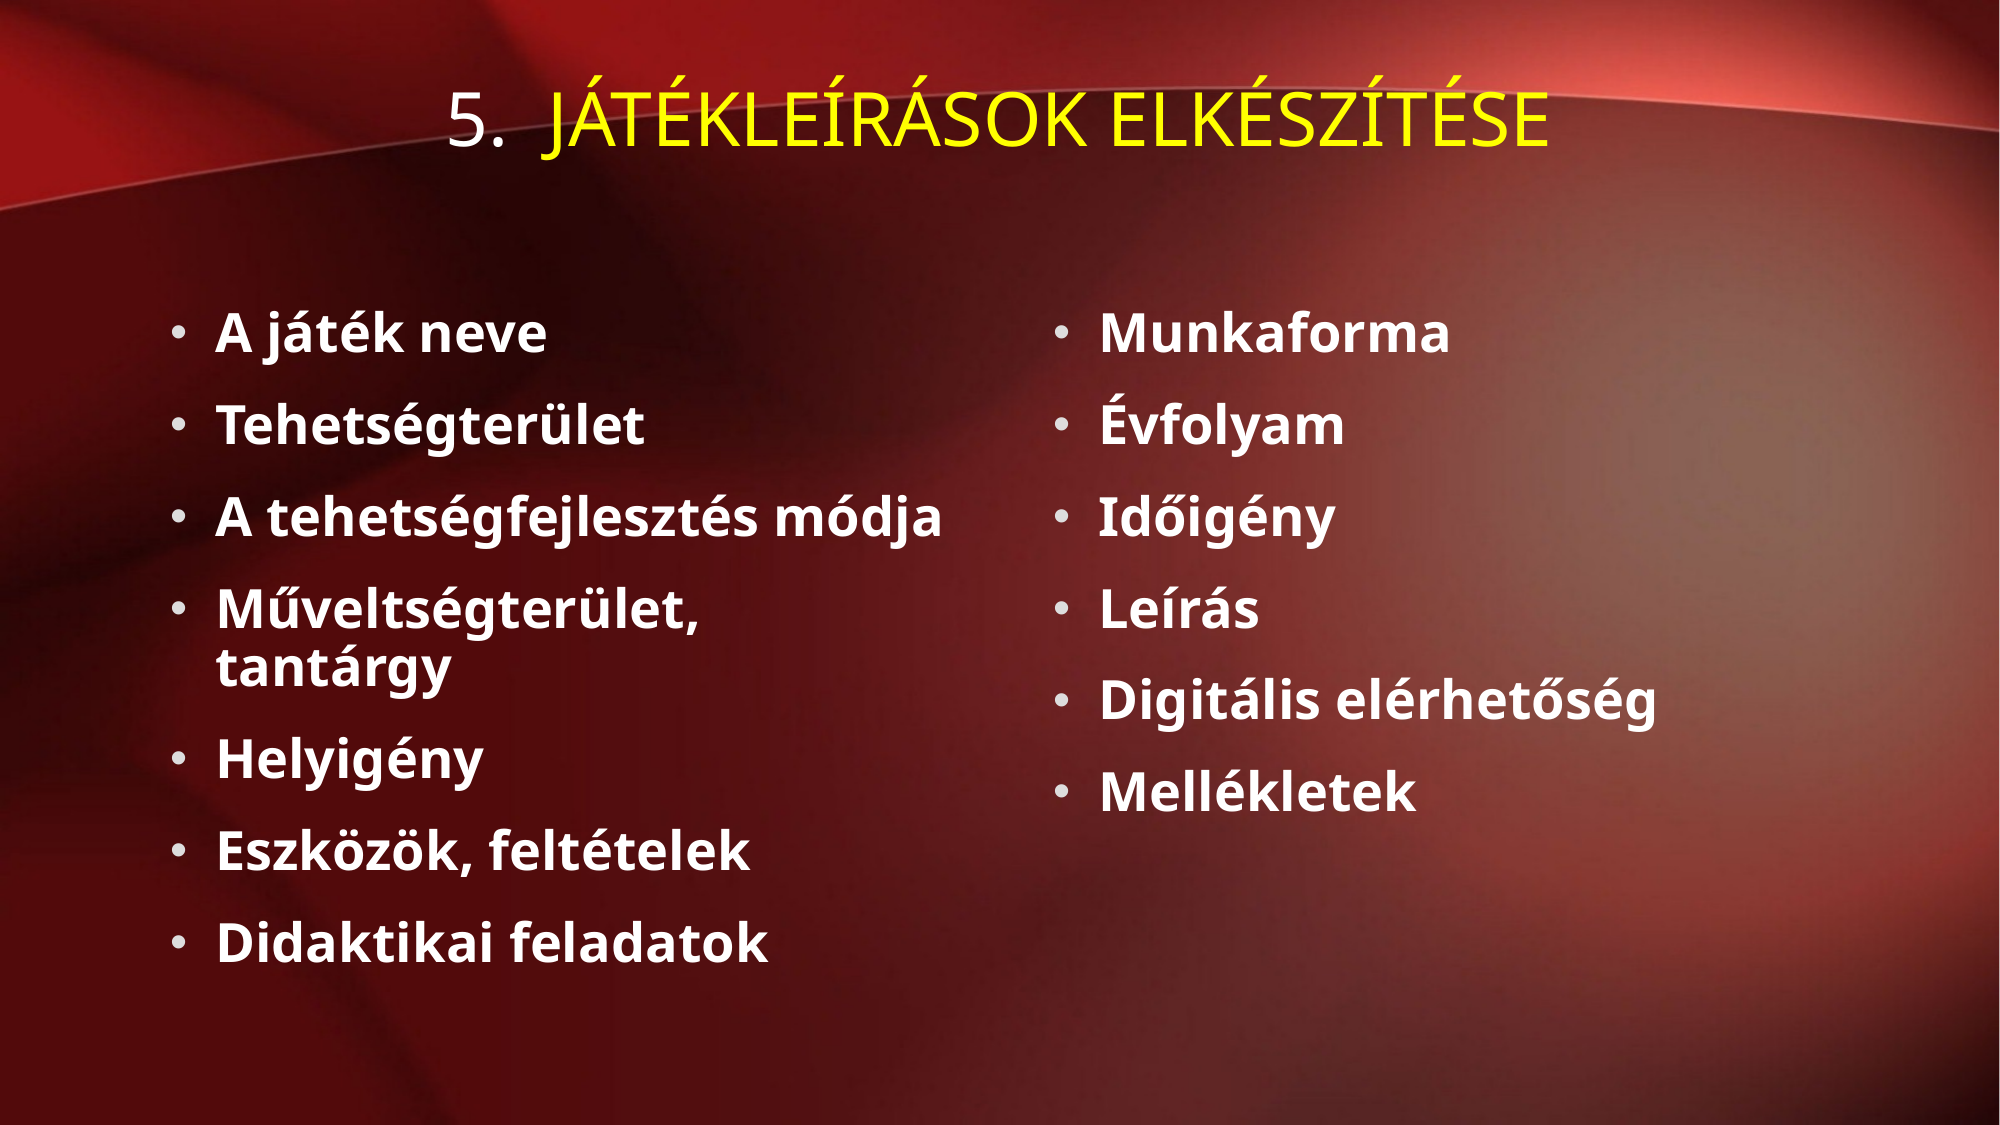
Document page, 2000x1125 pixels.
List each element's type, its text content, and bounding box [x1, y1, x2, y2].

title 5. játékleírások elkészítése [149, 79, 1850, 280]
list A játék neve Tehetségterület A tehetségfejlesztés módja Műveltségterület, tantárgy Helyigény Eszközök, feltételek Didaktikai feladatok [149, 295, 967, 1030]
list Munkaforma Évfolyam Időigény Leírás Digitális elérhetőség Mellékletek [1033, 295, 1850, 1030]
picture [0, 0, 2000, 1125]
